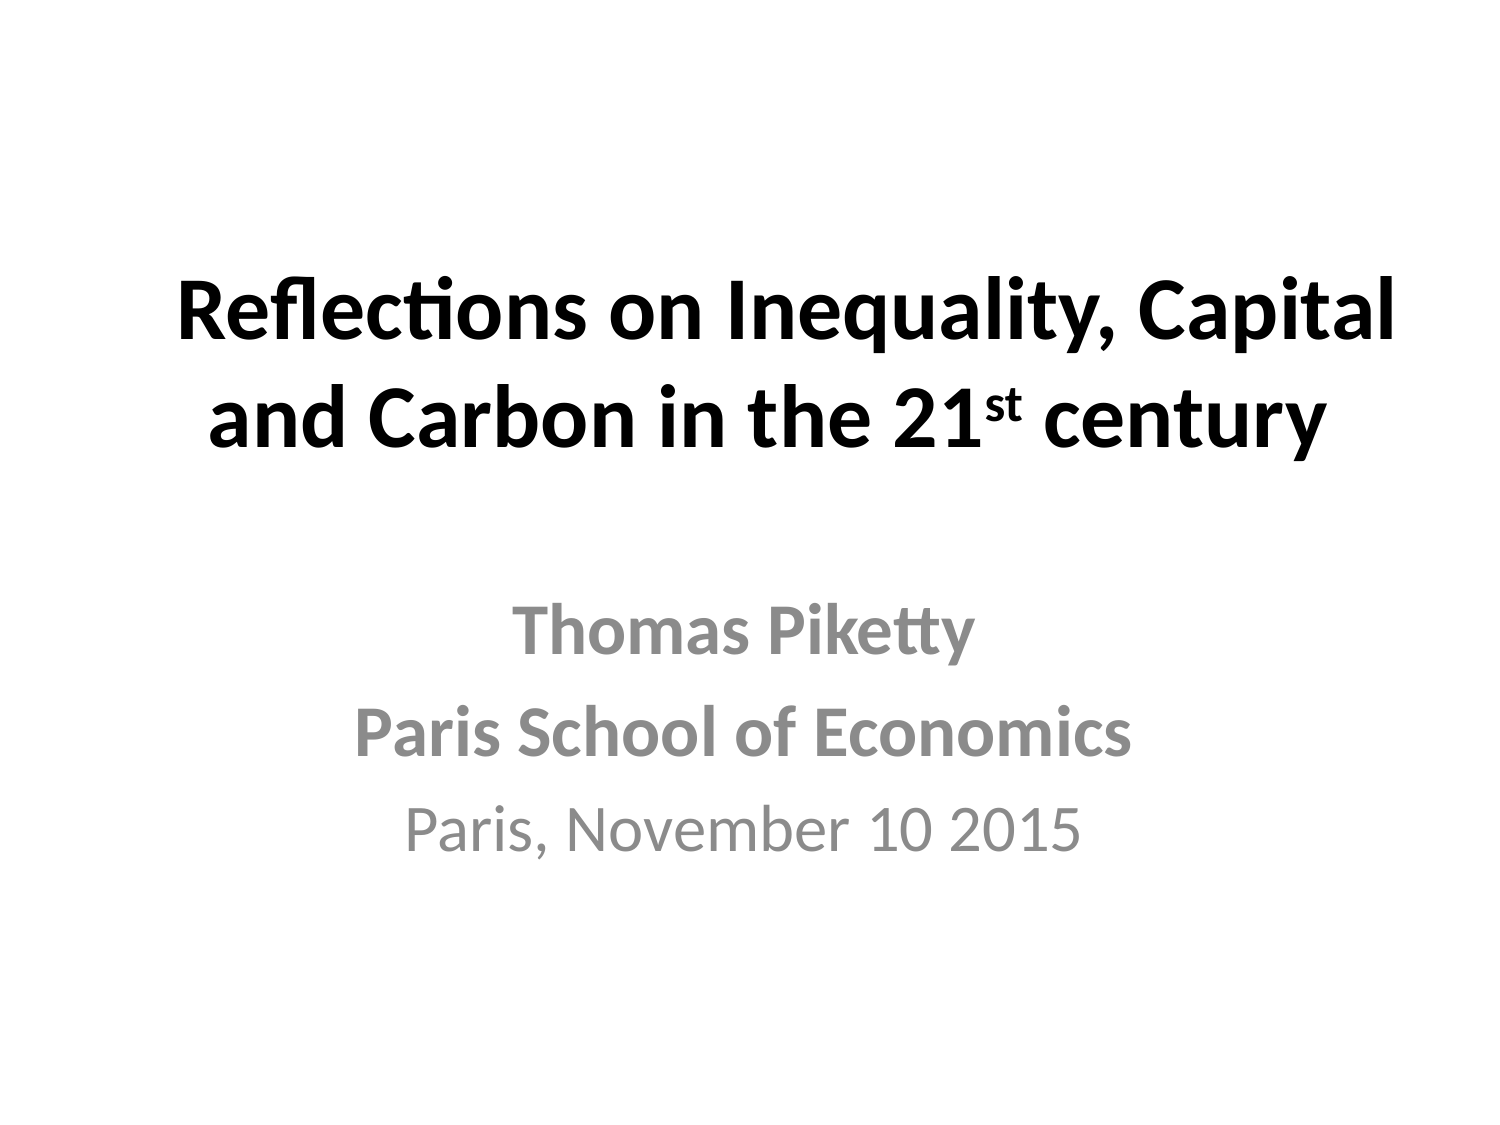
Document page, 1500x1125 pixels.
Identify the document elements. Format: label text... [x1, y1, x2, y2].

subtitle Thomas Piketty Paris School of Economics Paris, November 10 2015 [64, 574, 1424, 929]
title Reflections on Inequality, Capital and Carbon in the 21st century [112, 125, 1424, 574]
